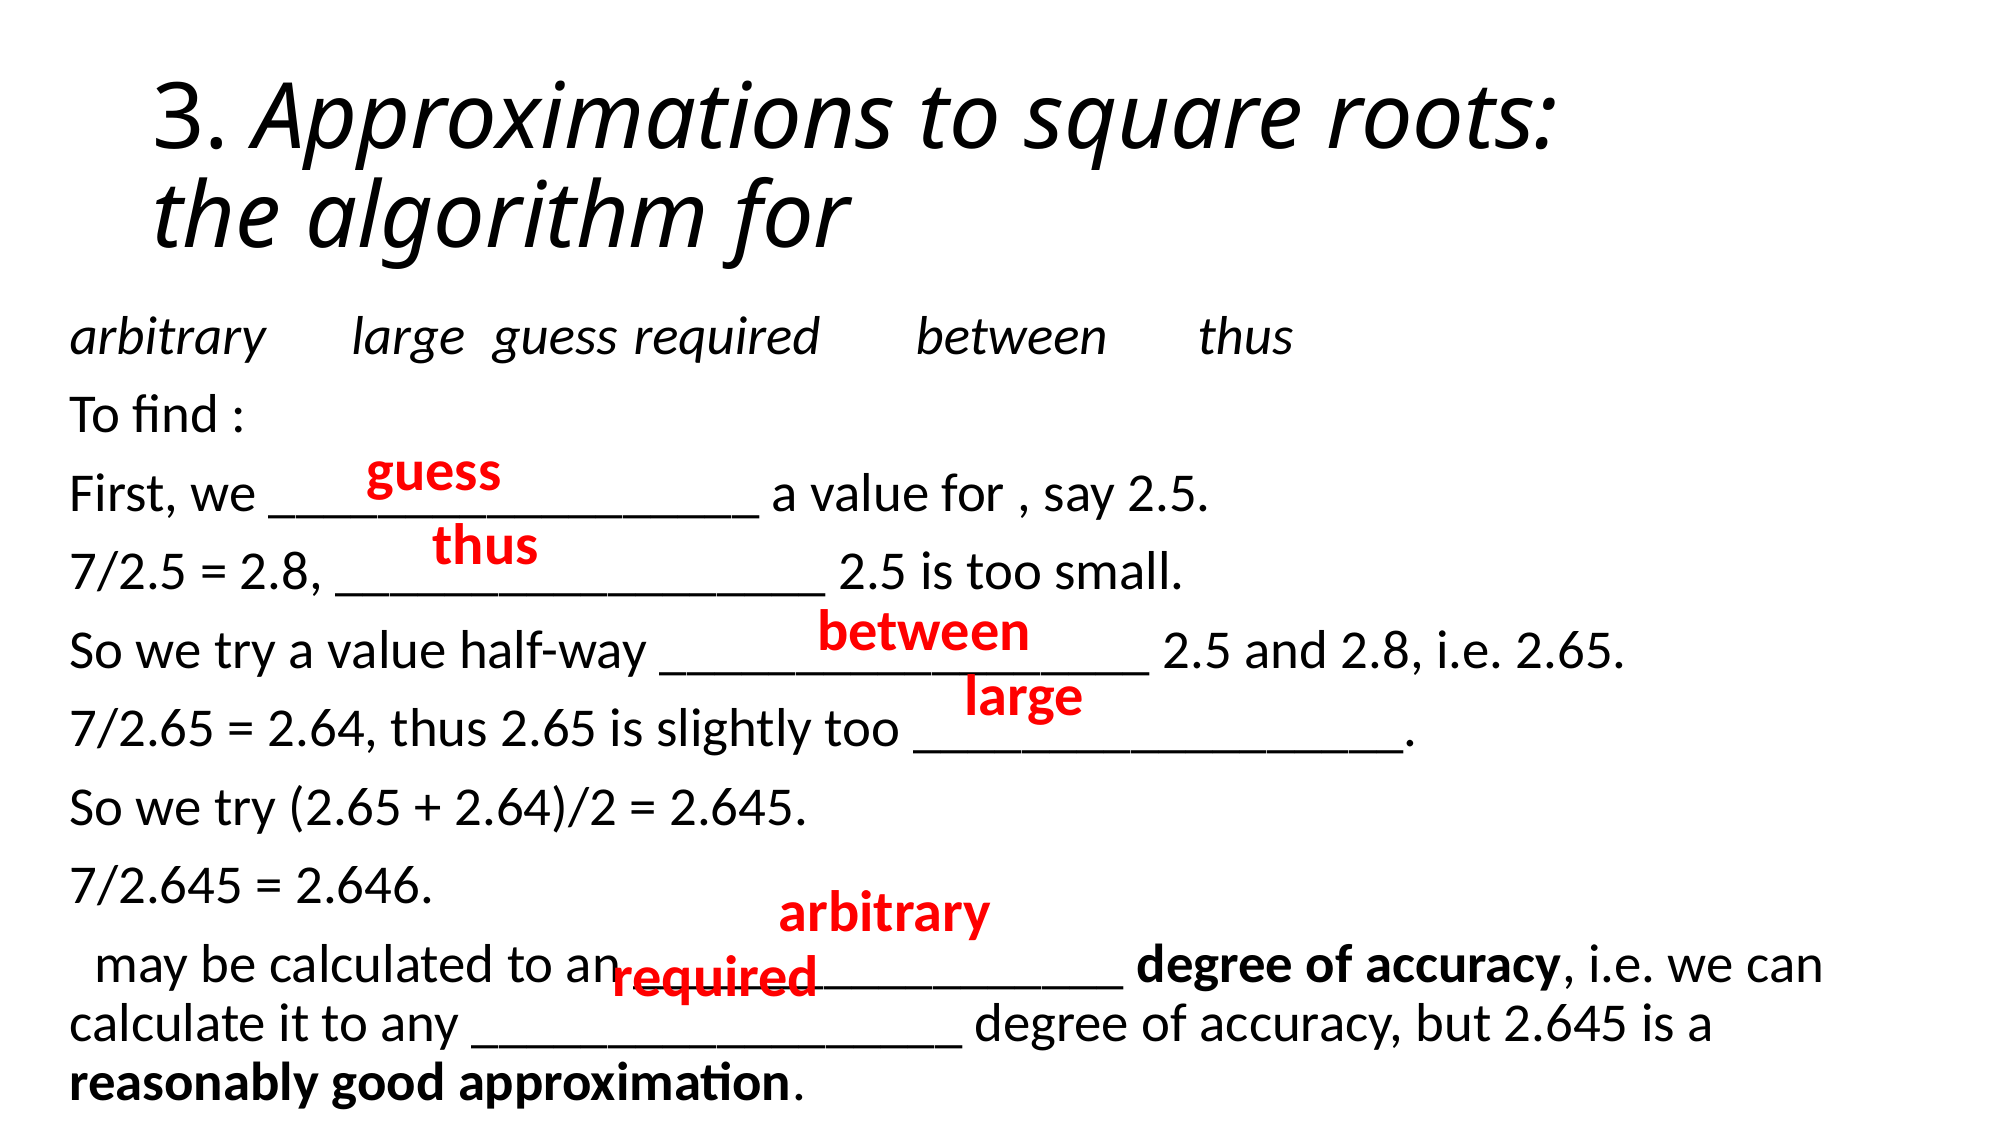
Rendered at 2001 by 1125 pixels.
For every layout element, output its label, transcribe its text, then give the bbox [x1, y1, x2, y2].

text_box required [597, 931, 835, 1016]
text_box thus [417, 498, 554, 584]
text_box large [950, 649, 1100, 735]
text_box arbitrary [764, 866, 1006, 951]
text_box between [802, 584, 1046, 670]
text_box guess [352, 425, 517, 510]
